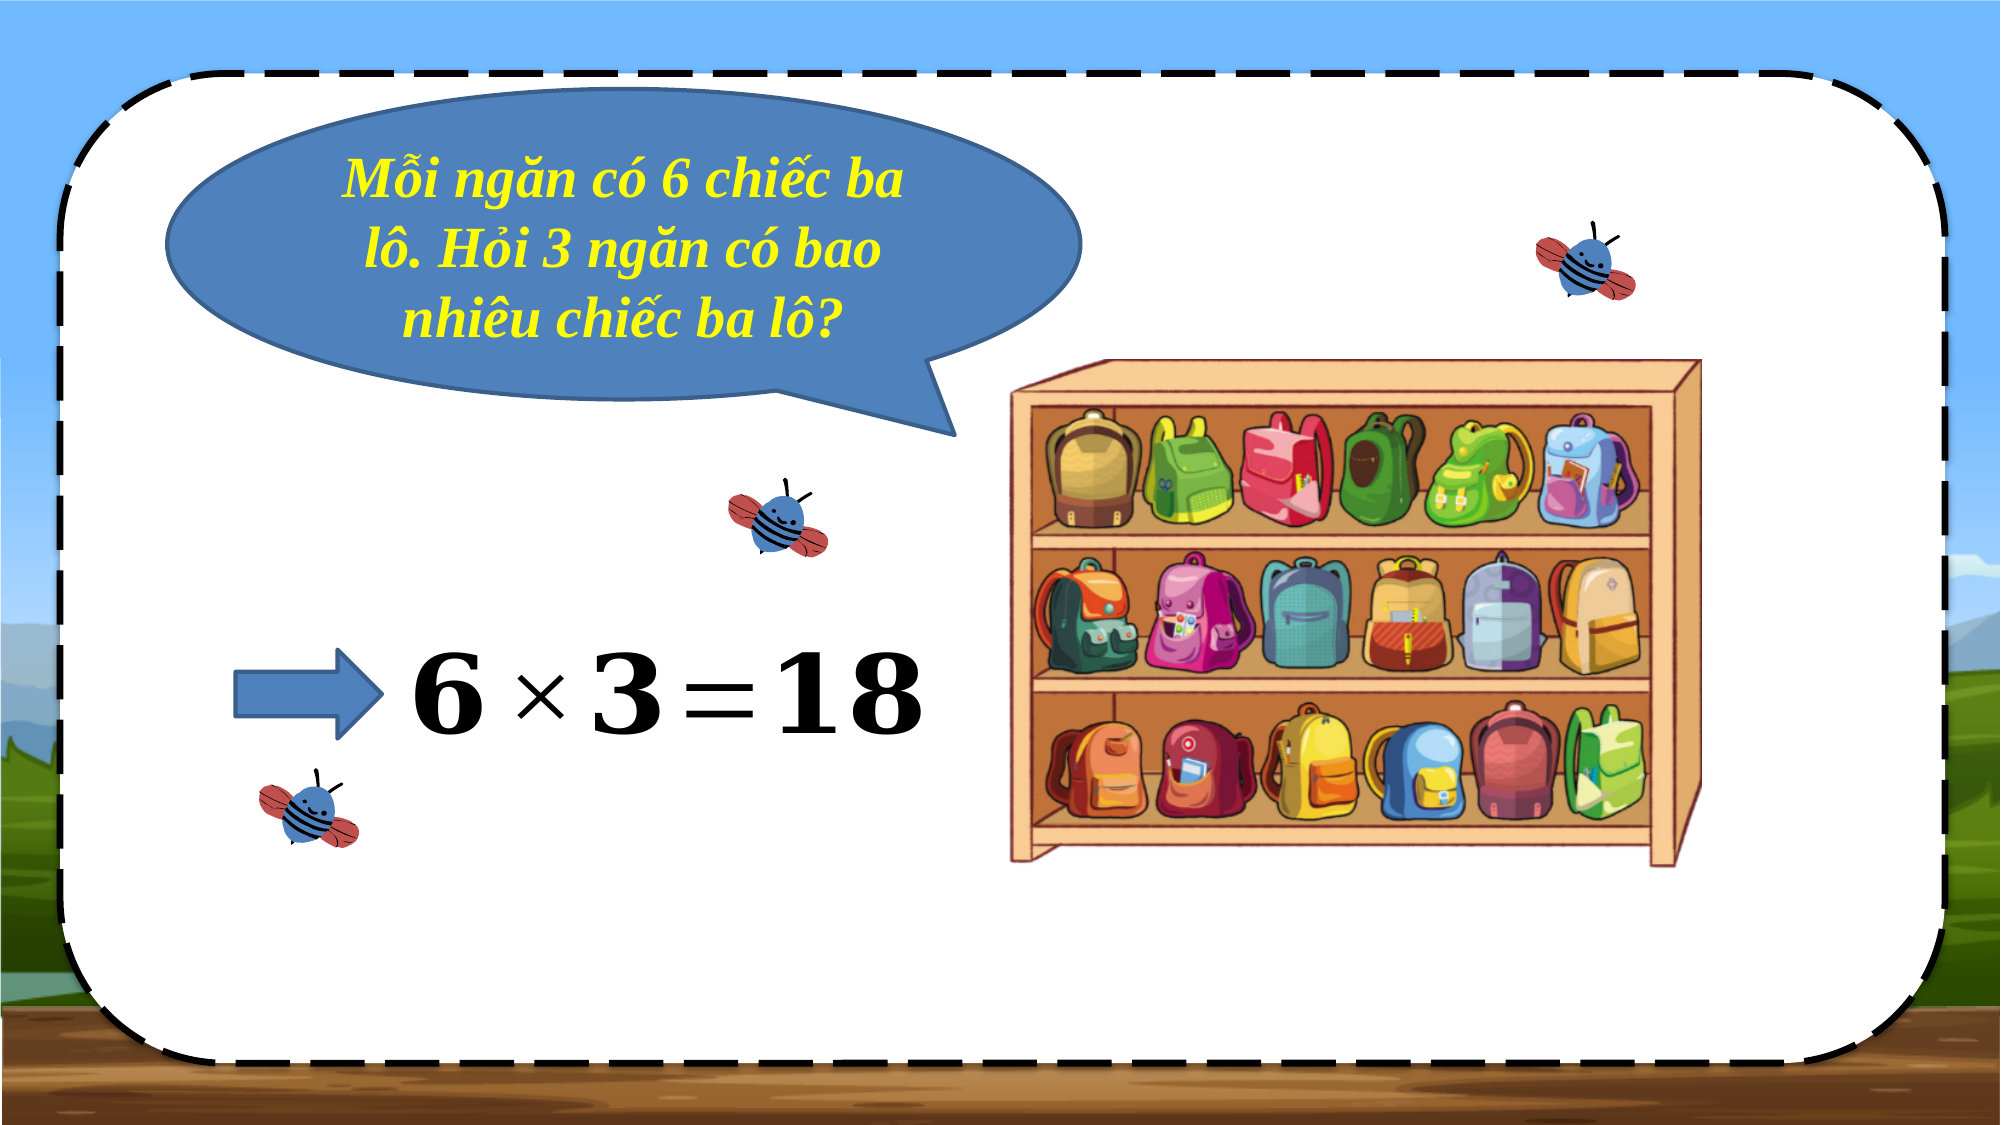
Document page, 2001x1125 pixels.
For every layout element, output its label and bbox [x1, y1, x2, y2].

text_box [0, 0, 2000, 1125]
picture [1009, 359, 1702, 869]
text_box [1543, 224, 1628, 311]
text_box [735, 481, 821, 568]
text_box [266, 772, 352, 858]
